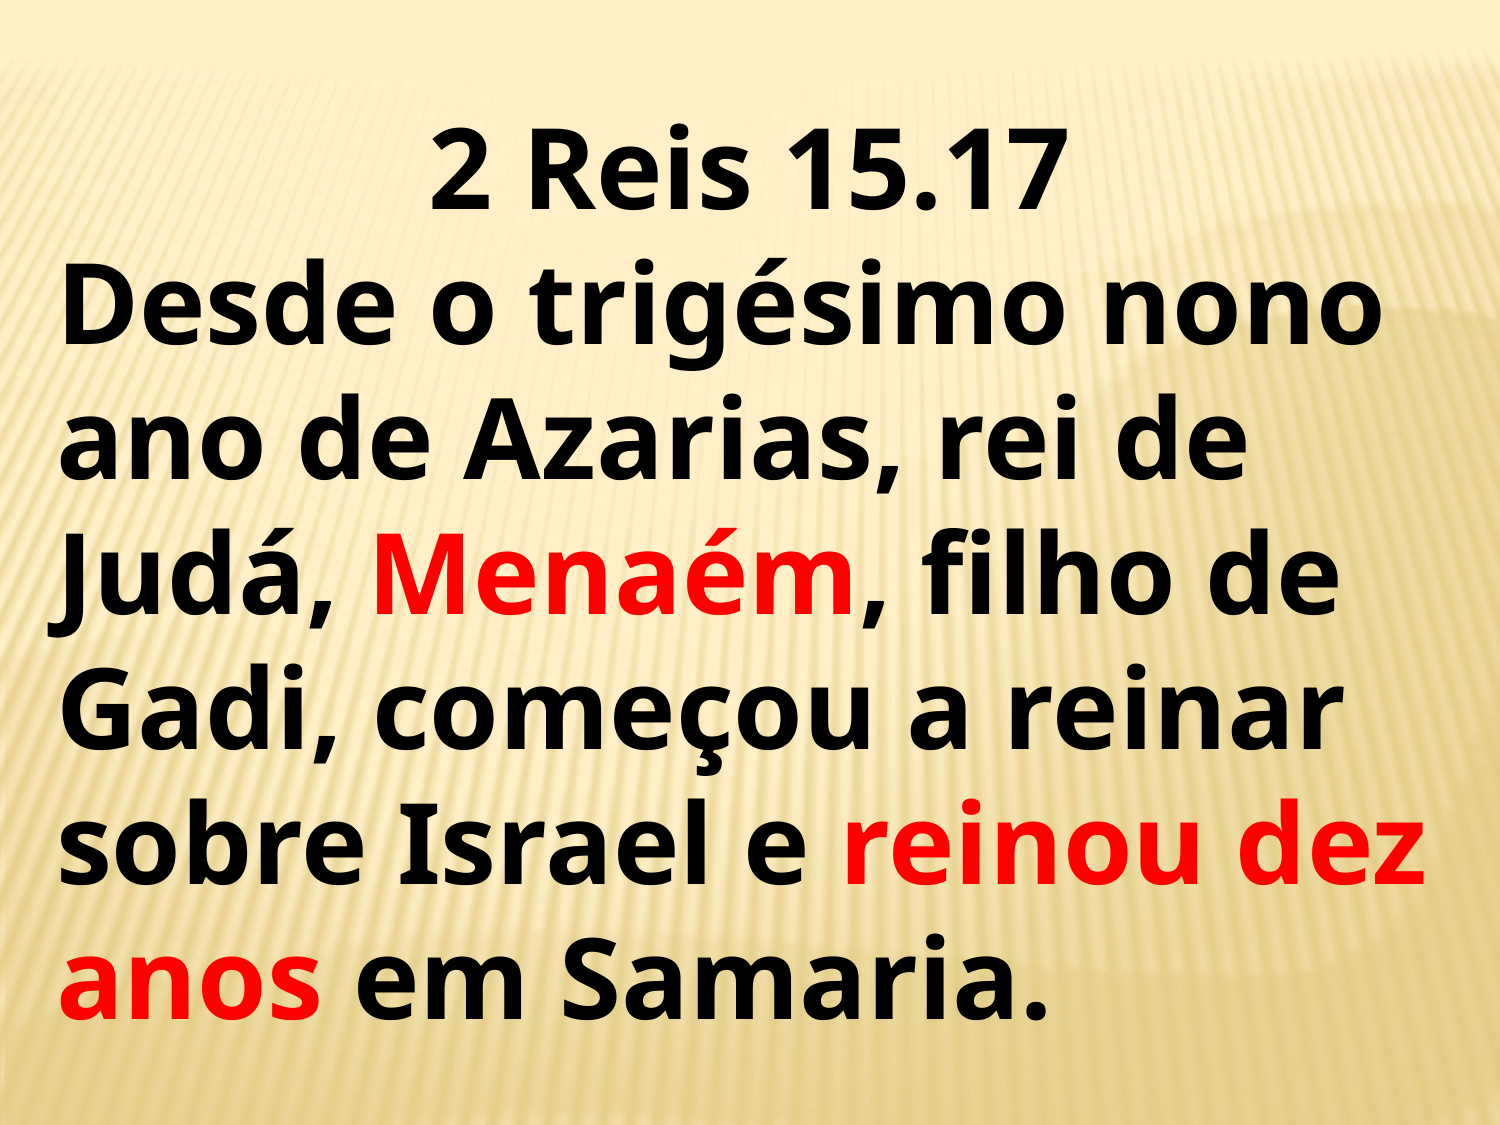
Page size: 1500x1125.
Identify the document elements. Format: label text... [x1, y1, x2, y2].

text_box 2 Reis 15.17 Desde o trigésimo nono ano de Azarias, rei de Judá, Menaém, filho de Gadi, começou a reinar sobre Israel e reinou dez anos em Samaria. [41, 89, 1459, 1125]
